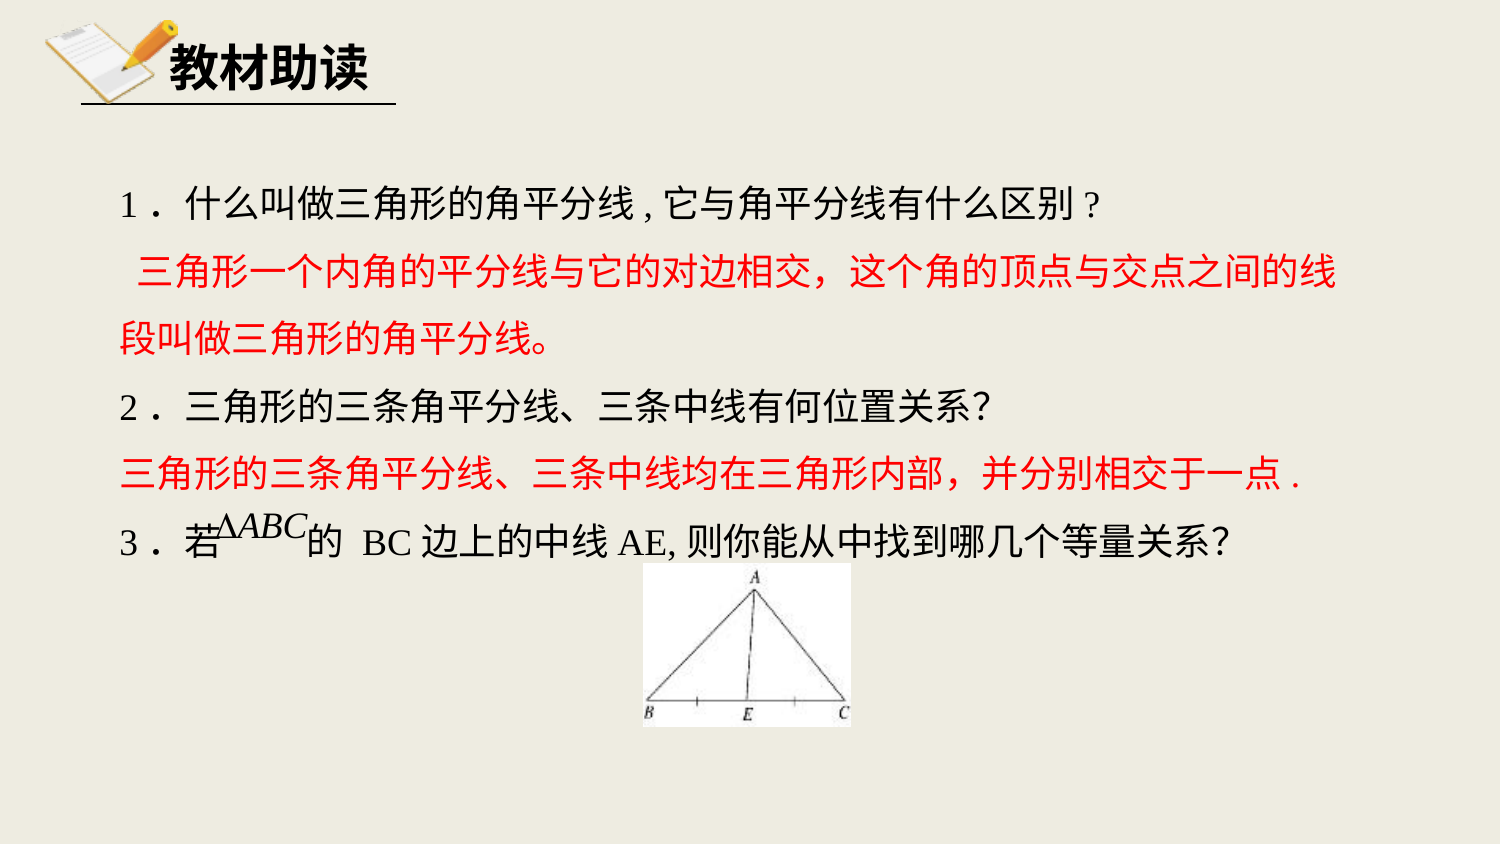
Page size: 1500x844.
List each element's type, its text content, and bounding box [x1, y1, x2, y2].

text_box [44, 19, 396, 105]
text_box 1．什么叫做三角形的角平分线,它与角平分线有什么区别? 三角形一个内角的平分线与它的对边相交，这个角的顶点与交点之间的线段叫做三角形的角平分线。 2．三角形的三条角平分线、三条中线有何位置关系？ 三角形的三条角平分线、三条中线均在三角形内部，并分别相交于一点. 3．若 的 BC边上的中线AE,则你能从中找到哪几个等量关系？ [104, 150, 1353, 570]
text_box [208, 504, 315, 549]
picture [643, 563, 851, 727]
